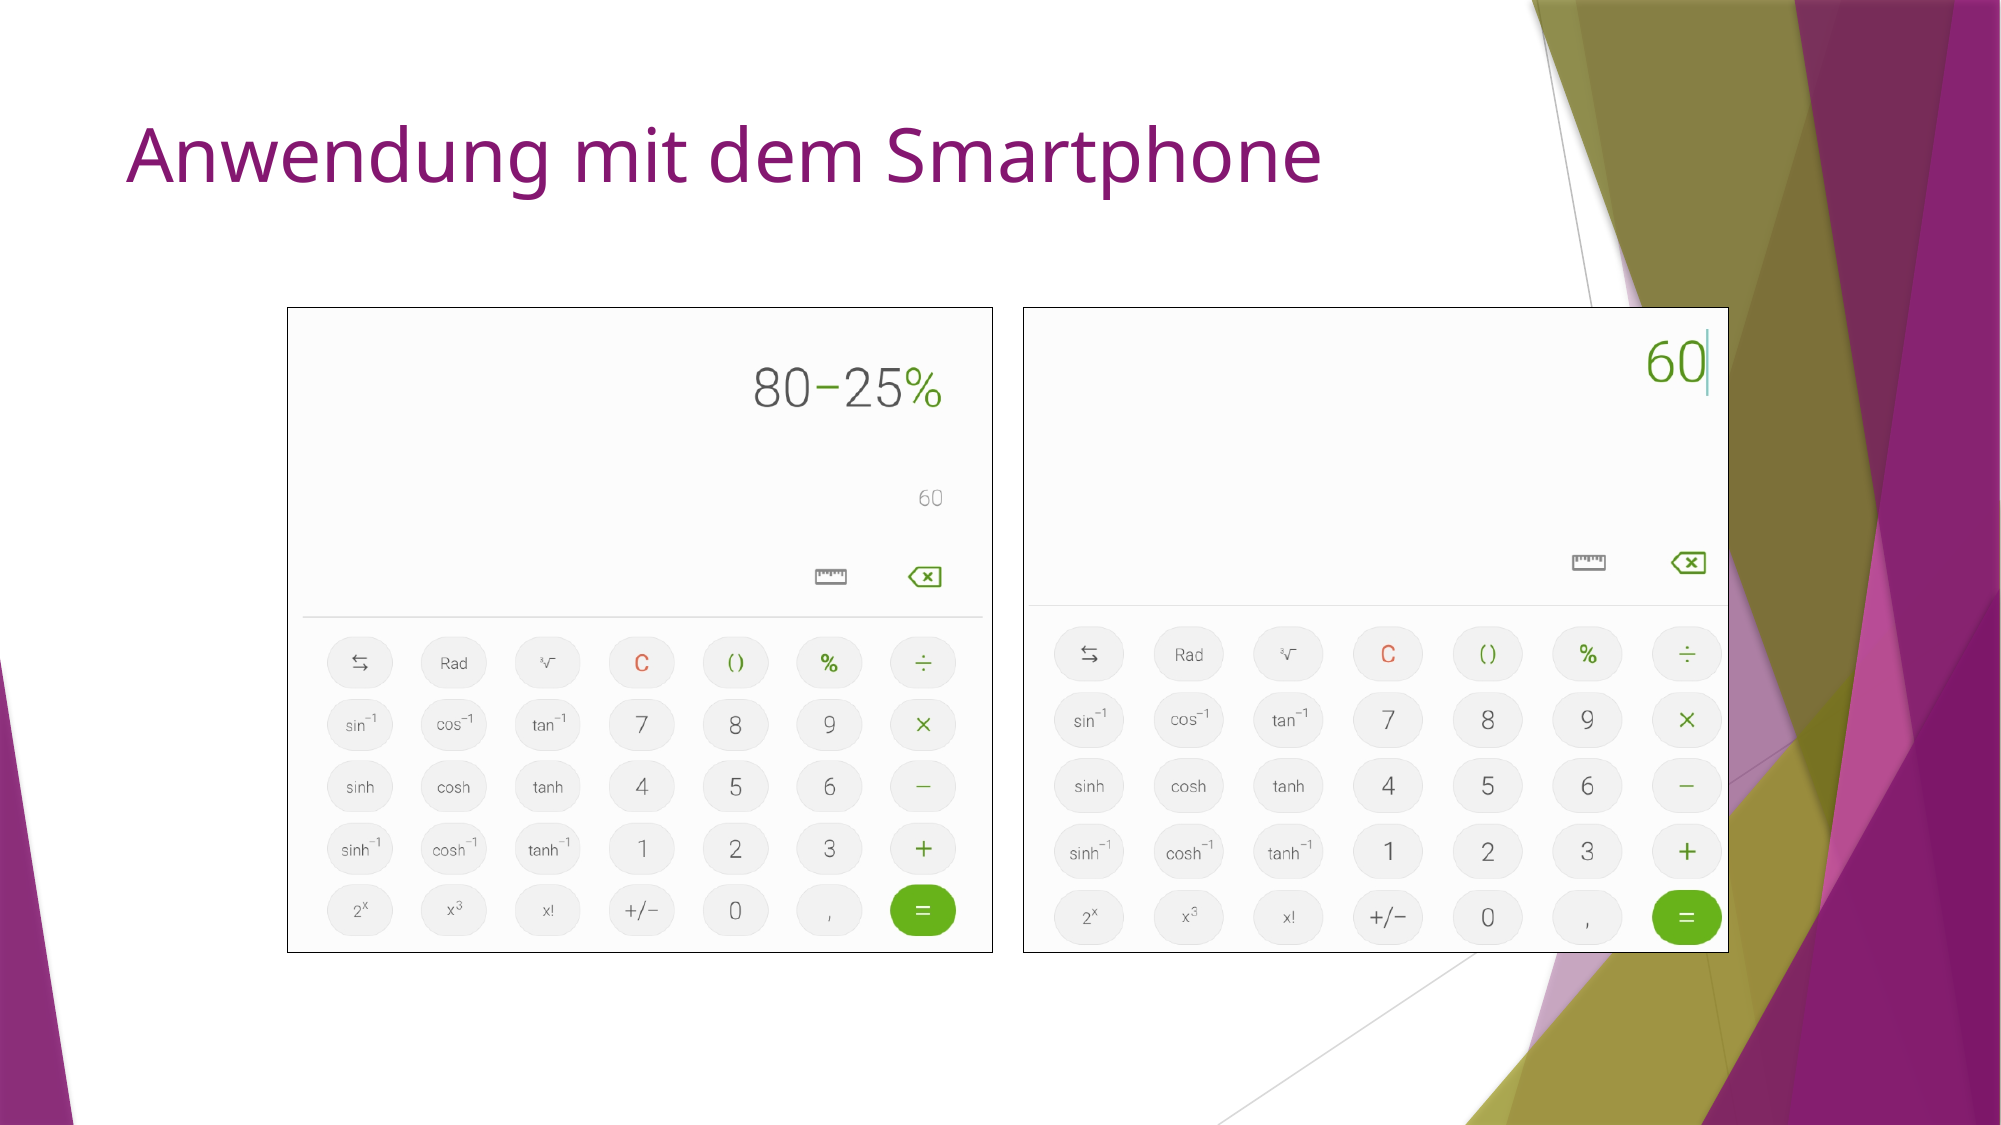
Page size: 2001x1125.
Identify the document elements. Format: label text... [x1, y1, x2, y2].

picture [1023, 306, 1730, 954]
picture [287, 306, 993, 954]
title Anwendung mit dem Smartphone [111, 99, 1522, 317]
